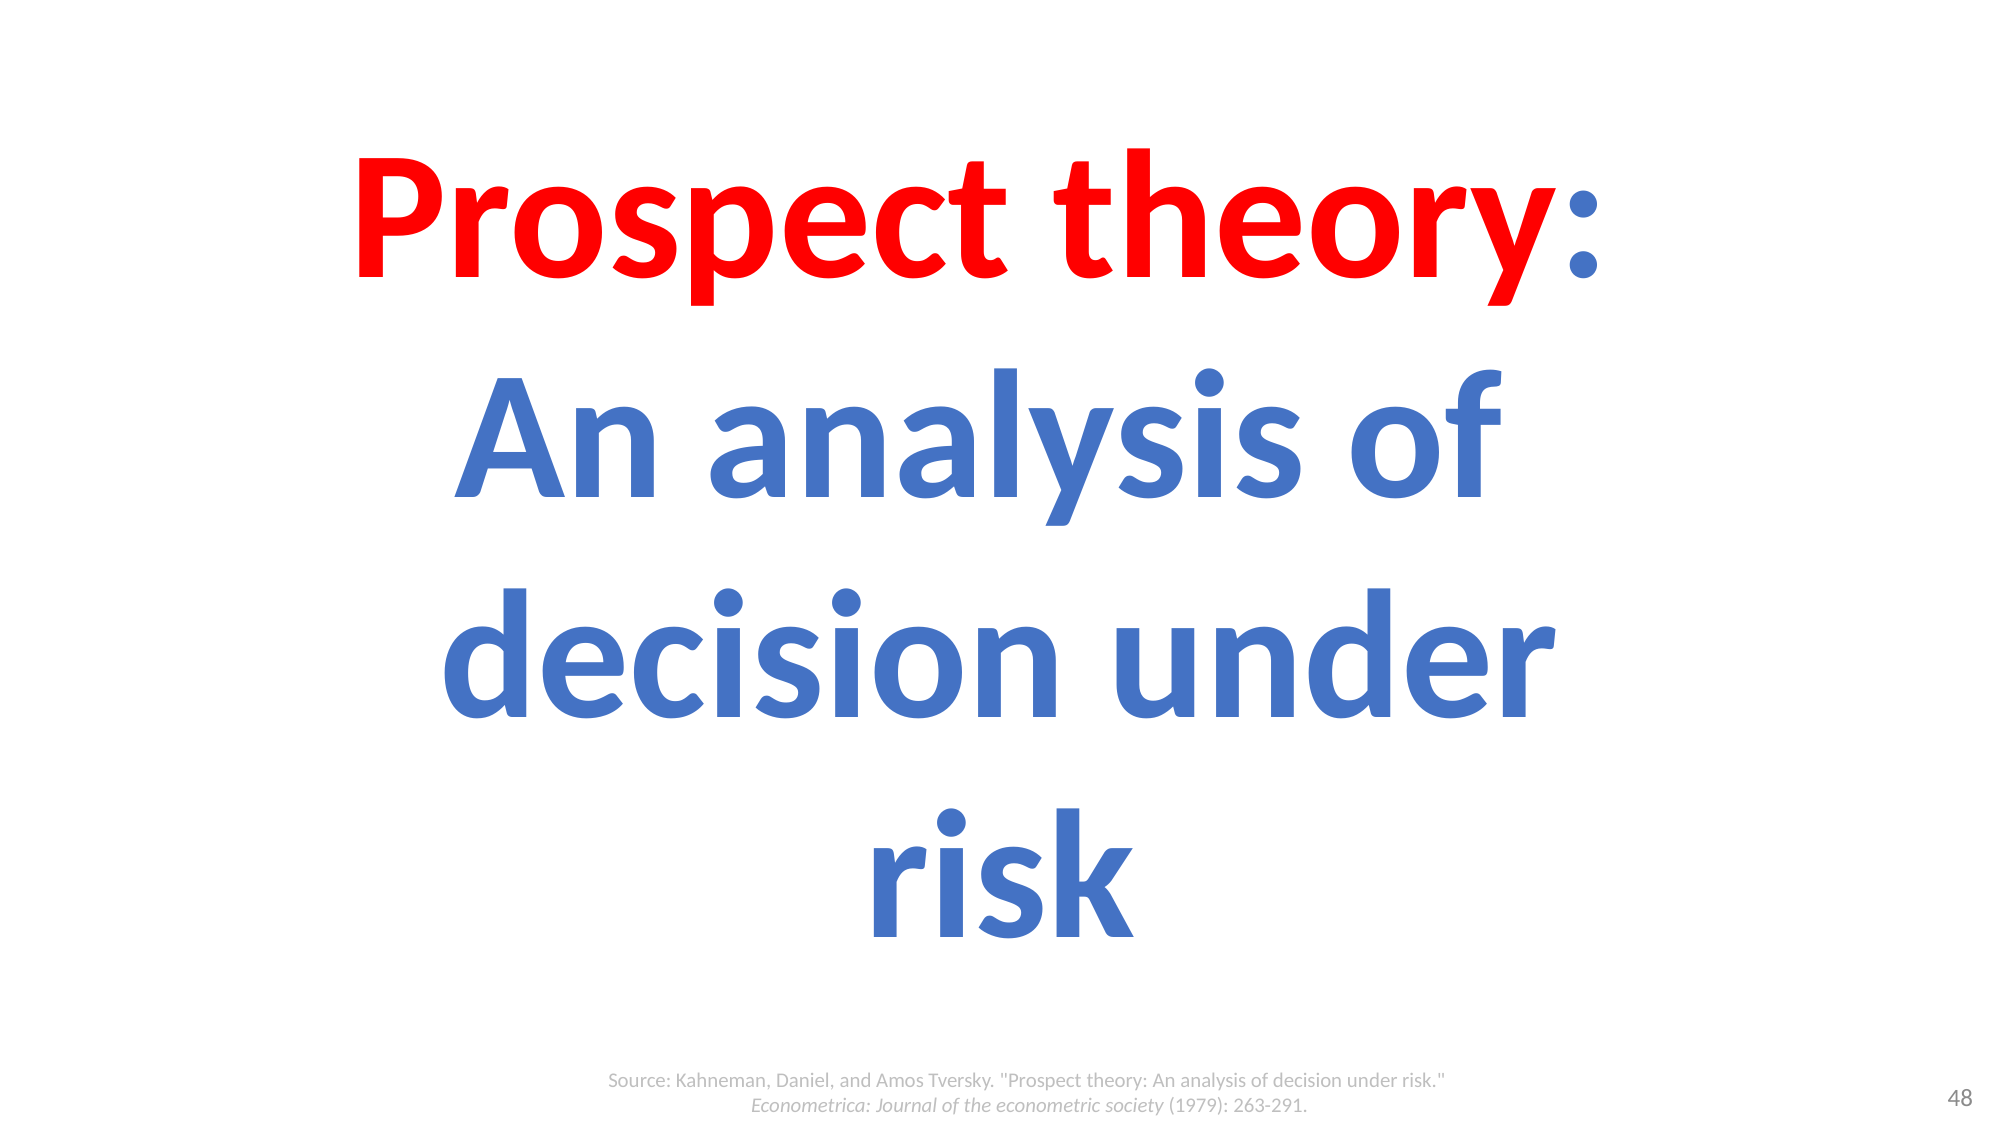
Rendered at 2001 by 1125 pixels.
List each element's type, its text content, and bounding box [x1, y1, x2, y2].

text_box Source: Kahneman, Daniel, and Amos Tversky. "Prospect theory: An analysis of decision under risk." Econometrica: Journal of the econometric society (1979): 263-291. [409, 1059, 1650, 1124]
title Prospect theory: An analysis of decision under risk [324, 45, 1675, 1024]
slide_number 48 [1830, 1076, 1989, 1116]
